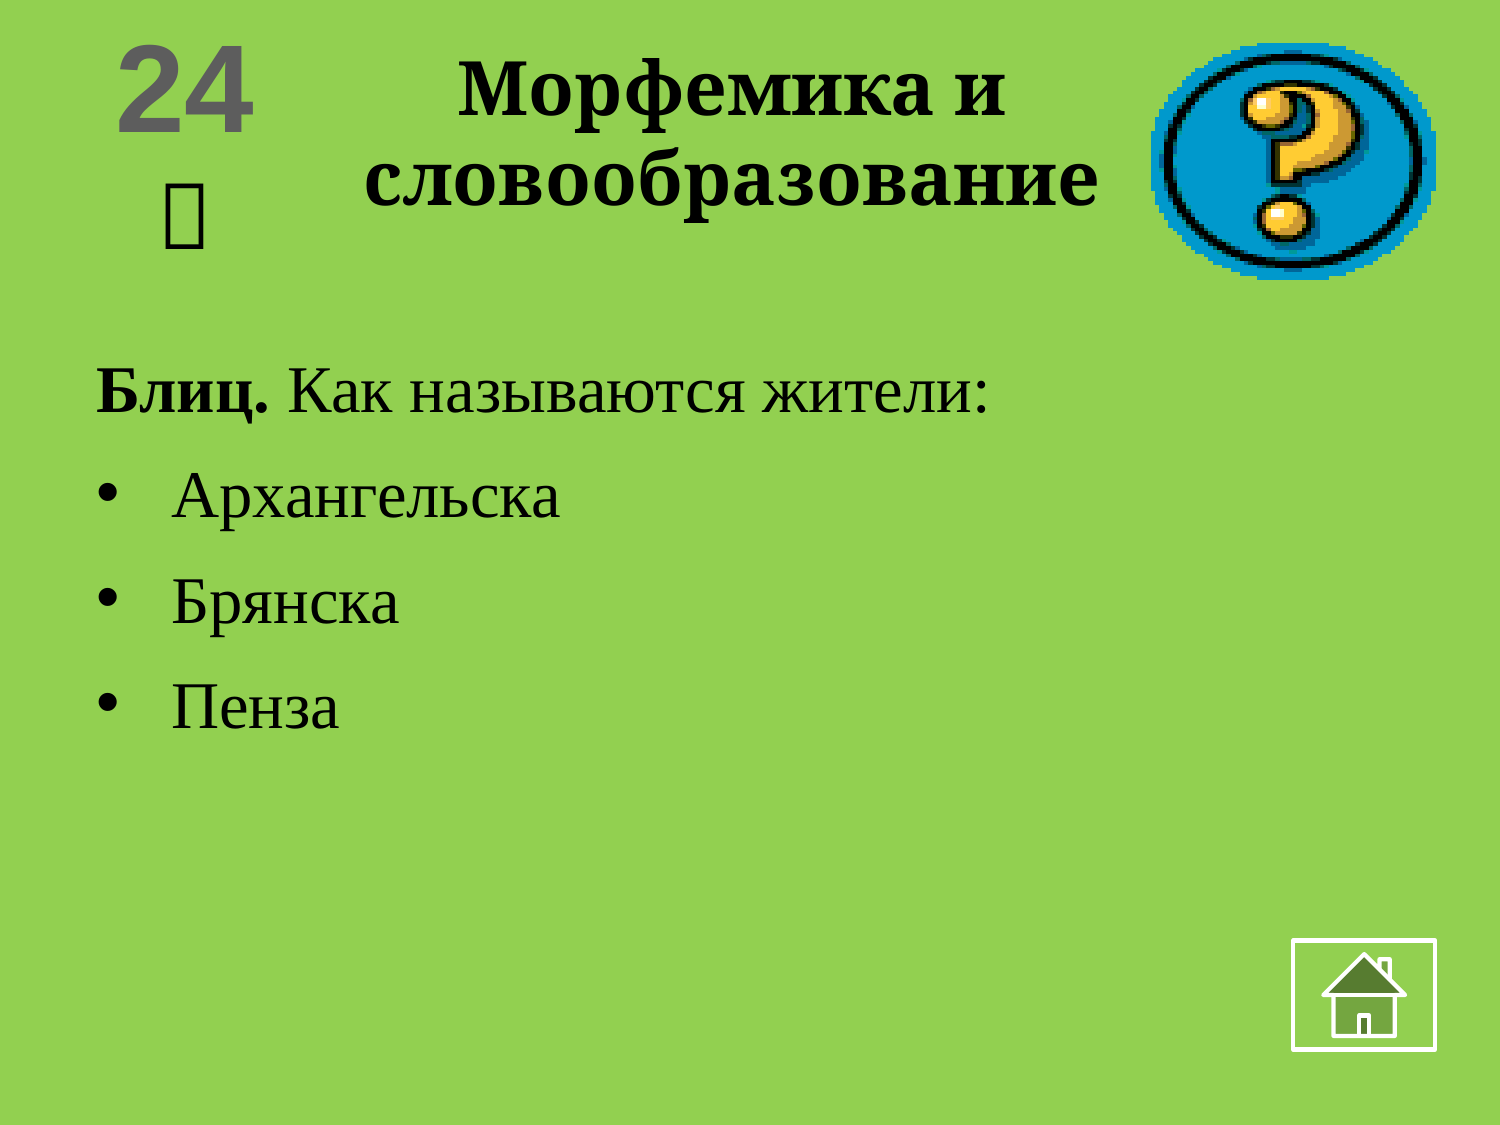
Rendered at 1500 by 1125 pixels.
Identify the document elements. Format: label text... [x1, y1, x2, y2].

picture [1330, 192, 1436, 280]
text_box 24  [100, 0, 270, 275]
title Морфемика и словообразование [270, 37, 1317, 229]
picture [1151, 192, 1256, 280]
text_box [1291, 938, 1437, 1052]
list Блиц. Как называются жители: Архангельска Брянска Пенза [81, 326, 1430, 657]
picture [1330, 43, 1436, 130]
picture [1160, 55, 1421, 267]
picture [1151, 43, 1256, 130]
